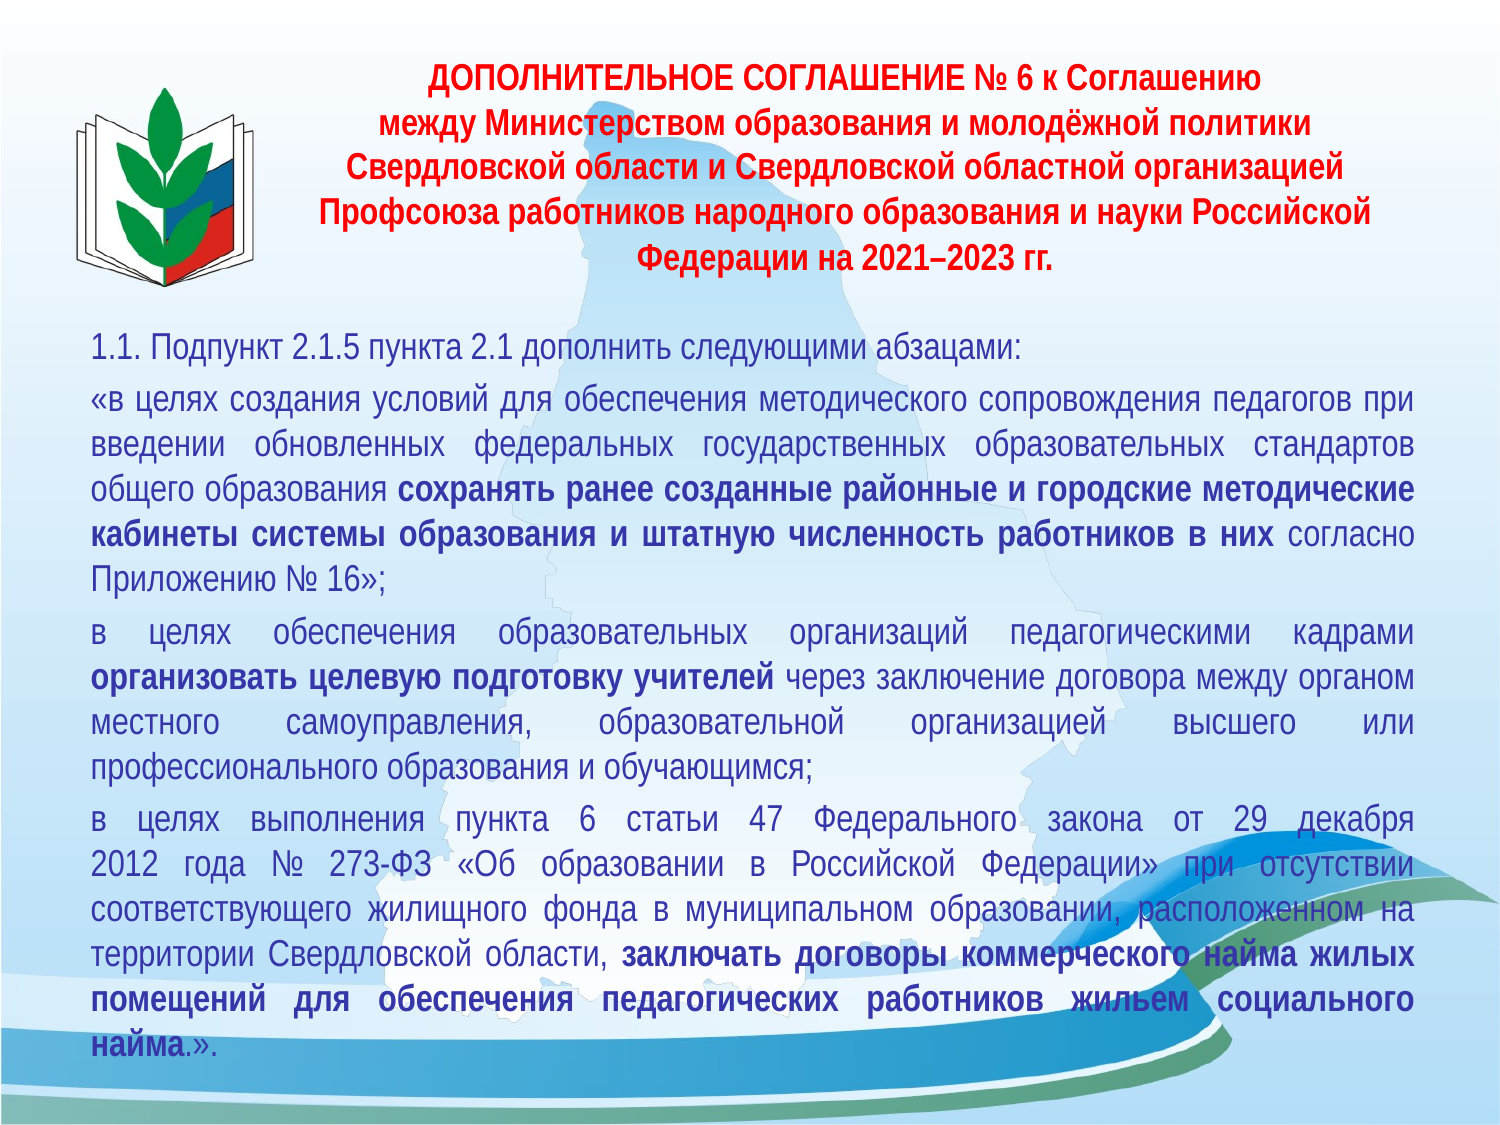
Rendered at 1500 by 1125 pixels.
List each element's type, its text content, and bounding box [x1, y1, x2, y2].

title ДОПОЛНИТЕЛЬНОЕ СОГЛАШЕНИЕ № 6 к Соглашению между Министерством образования и молодёжной политики Свердловской области и Свердловской областной организацией Профсоюза работников народного образования и науки Российской Федерации на 2021–2023 гг. [265, 45, 1425, 233]
picture [0, 0, 1500, 1125]
list 1.1. Подпункт 2.1.5 пункта 2.1 дополнить следующими абзацами: «в целях создания условий для обеспечения методического сопровождения педагогов при введении обновленных федеральных государственных образовательных стандартов общего образования сохранять ранее созданные районные и городские методические кабинеты системы образования и штатную численность работников в них согласно Приложению № 16»; в целях обеспечения образовательных организаций педагогическими кадрами организовать целевую подготовку учителей через заключение договора между органом местного самоуправления, образовательной организацией высшего или профессионального образования и обучающимся; в целях выполнения пункта 6 статьи 47 Федерального закона от 29 декабря 2012 года № 273-ФЗ «Об образовании в Российской Федерации» при отсутствии соответствующего жилищного фонда в муниципальном образовании, расположенном на территории Свердловской области, заключать договоры коммерческого найма жилых помещений для обеспечения педагогических работников жильем социального найма.». [75, 314, 1431, 1047]
